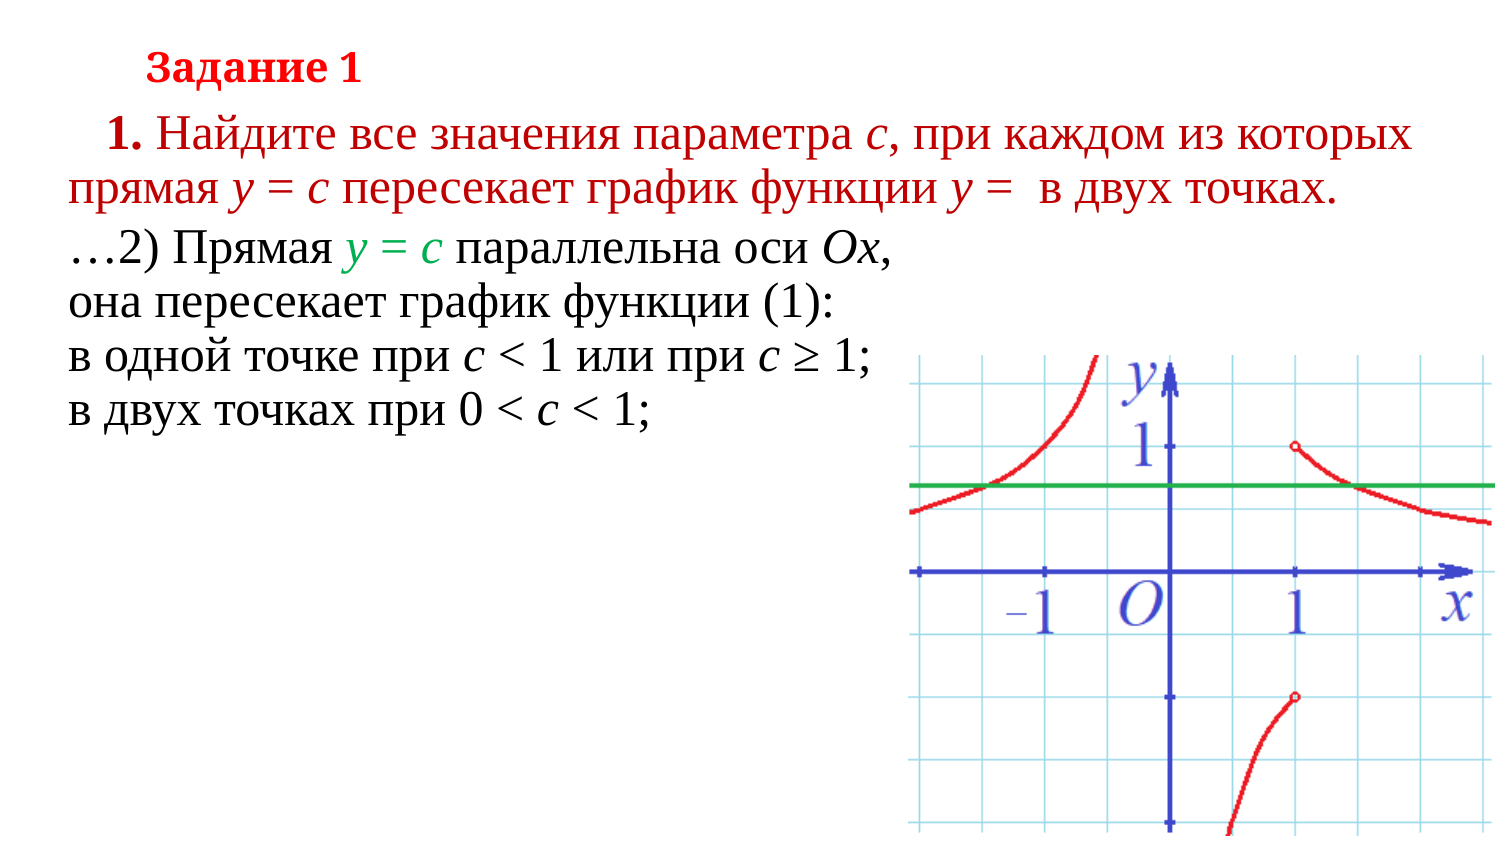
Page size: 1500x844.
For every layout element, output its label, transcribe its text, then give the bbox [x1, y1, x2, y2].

picture [908, 355, 1495, 836]
title Задание 1 [130, 28, 1223, 100]
